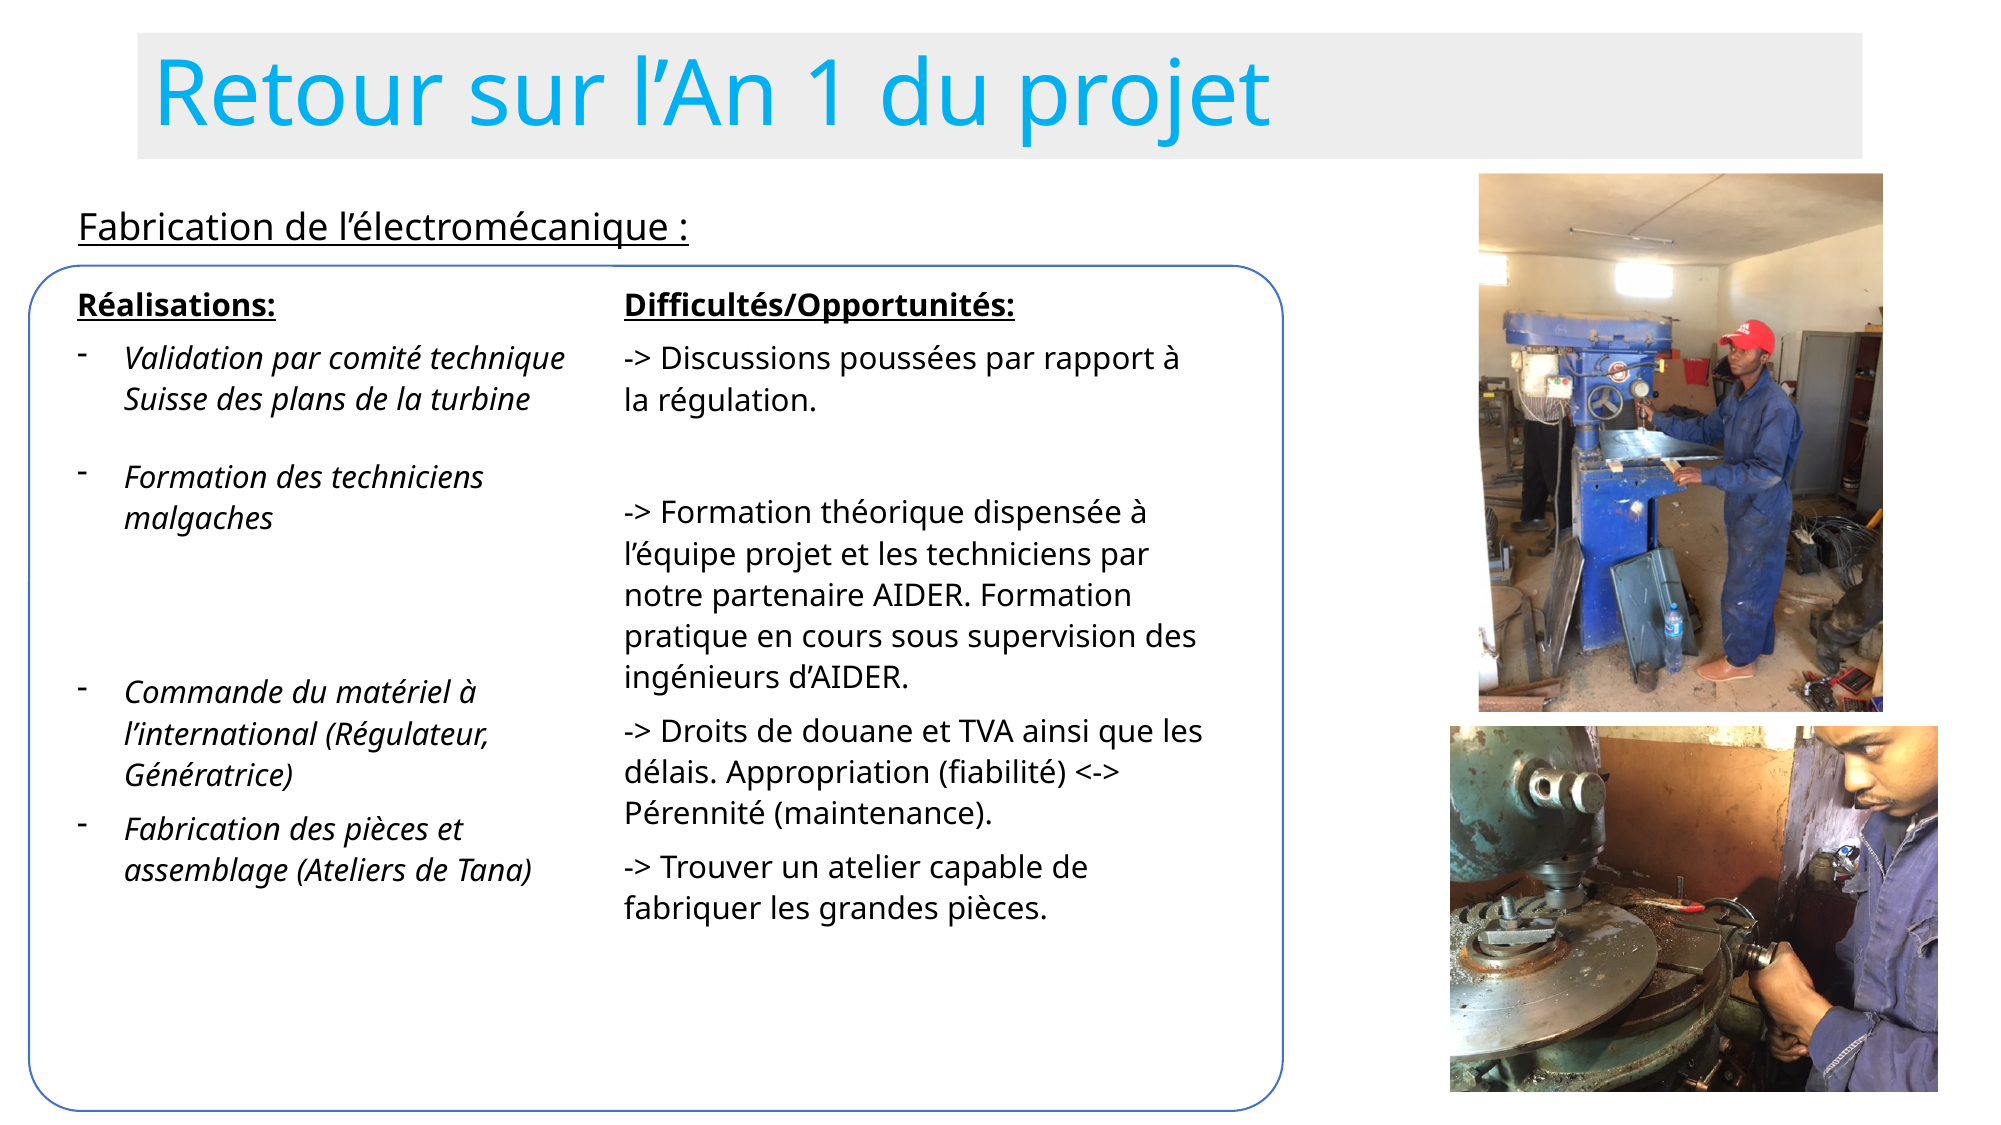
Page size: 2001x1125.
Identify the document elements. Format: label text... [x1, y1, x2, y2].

text_box [27, 264, 1284, 1112]
picture [1450, 726, 1938, 1092]
text_box Fabrication de l’électromécanique : [63, 191, 738, 256]
title Retour sur l’An 1 du projet [137, 32, 1863, 159]
picture [1411, 174, 1950, 711]
